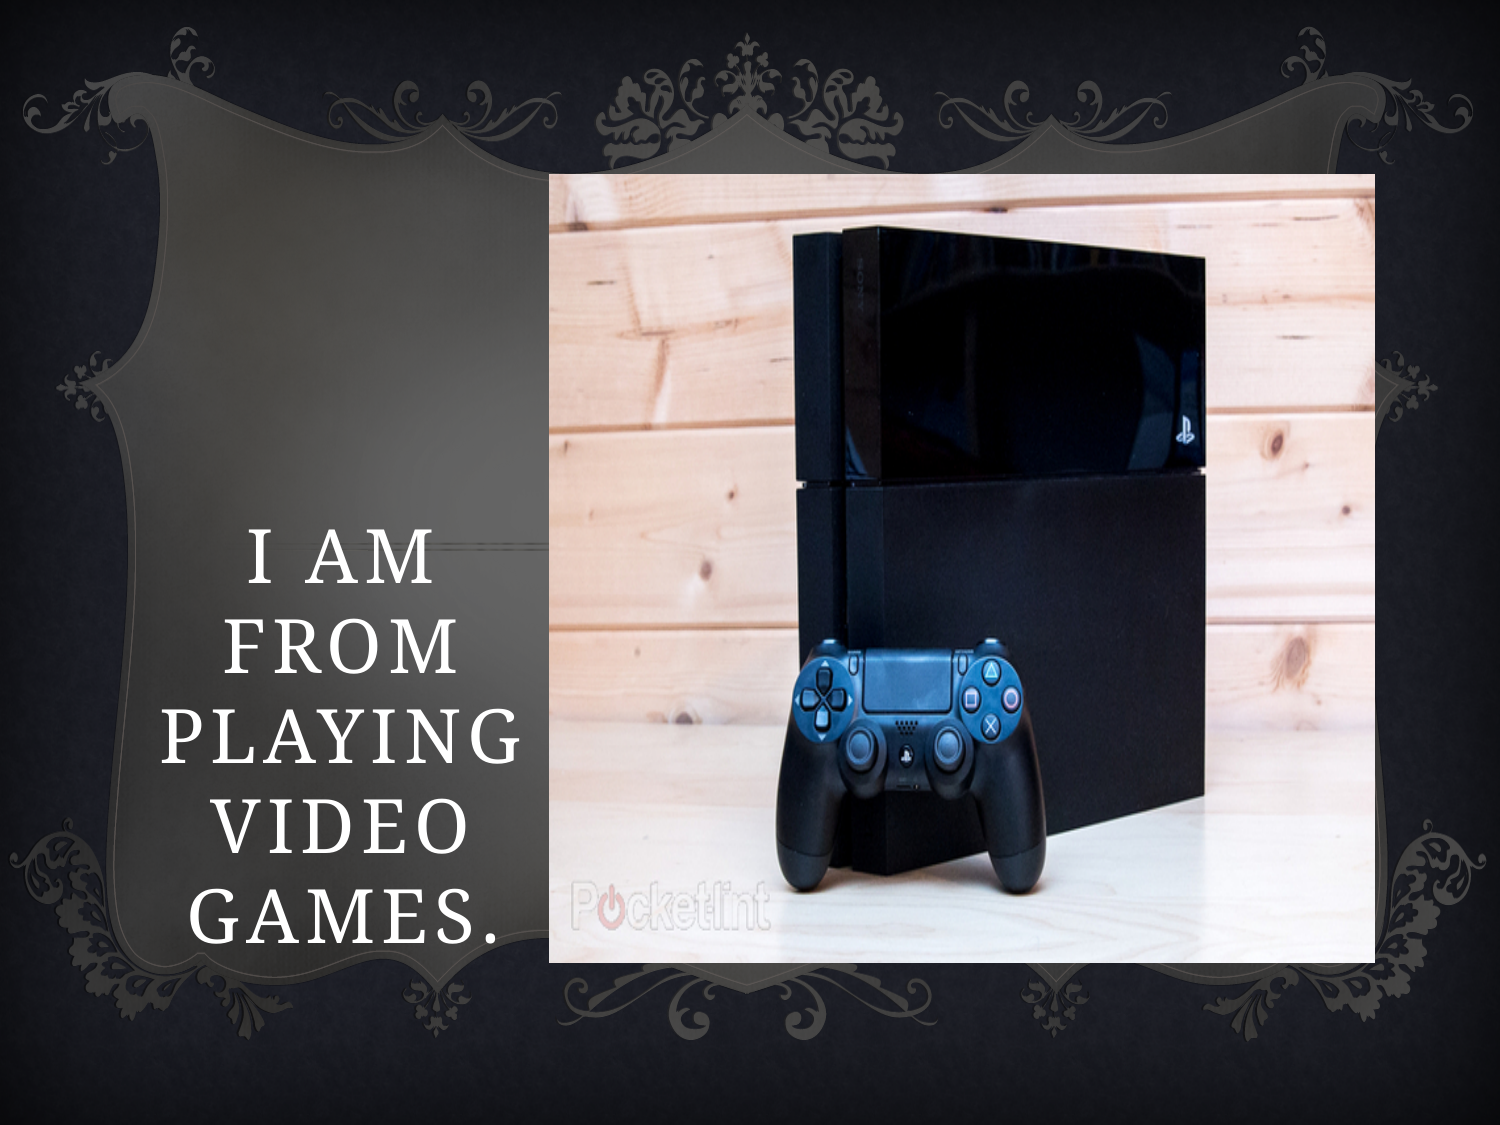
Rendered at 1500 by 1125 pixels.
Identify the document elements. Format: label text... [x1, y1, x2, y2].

title I am from playing video games. [137, 137, 550, 967]
picture [0, 0, 1500, 1125]
subtitle [249, 324, 549, 825]
